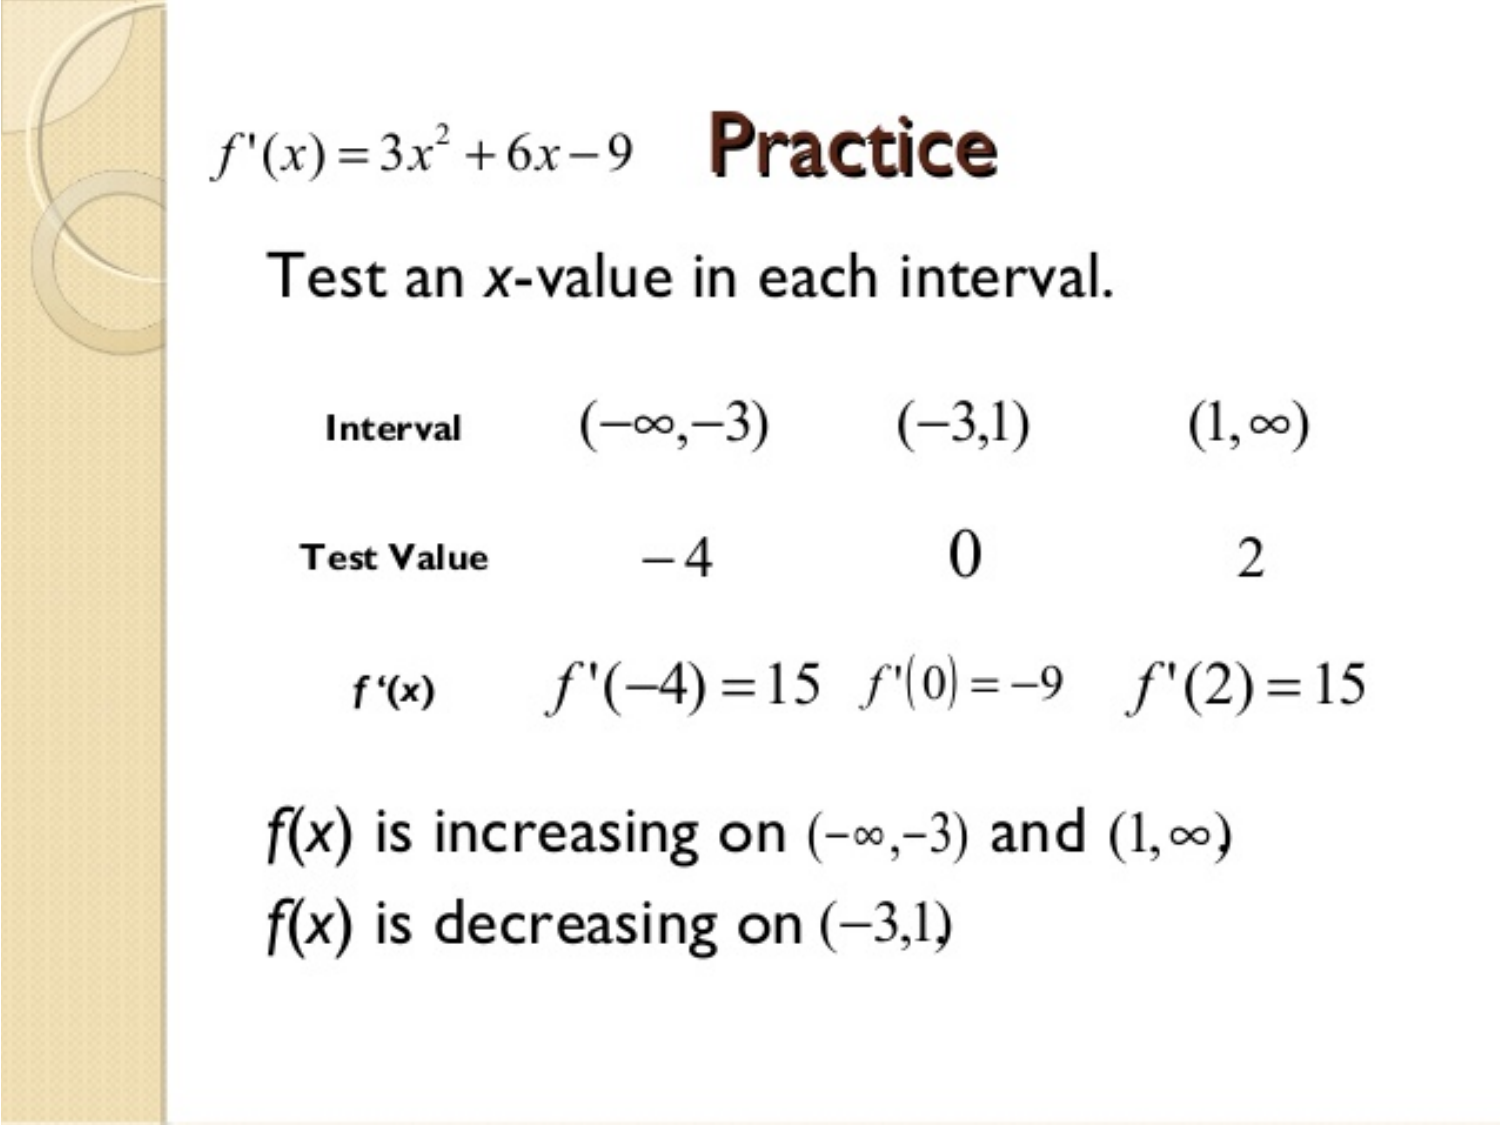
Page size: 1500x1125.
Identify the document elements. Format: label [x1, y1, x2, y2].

list [1, 0, 1500, 1125]
